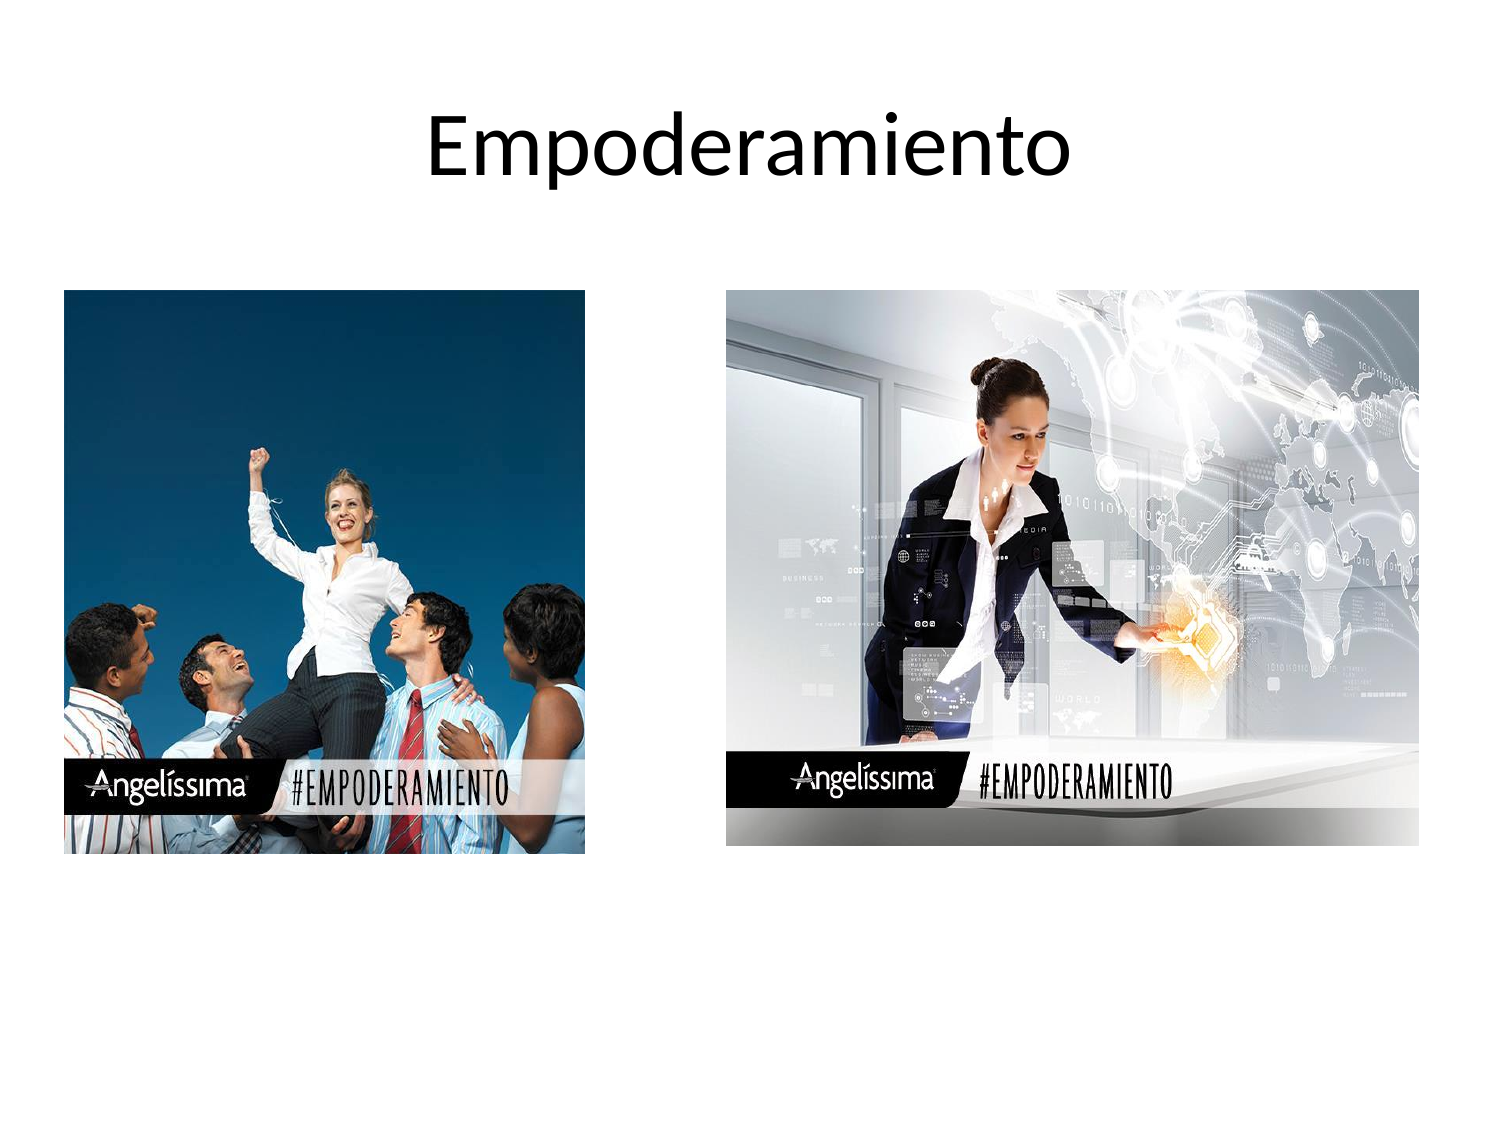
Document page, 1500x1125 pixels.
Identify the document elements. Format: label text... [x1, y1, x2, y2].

title Empoderamiento [75, 45, 1425, 233]
picture [726, 290, 1419, 847]
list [64, 290, 585, 855]
